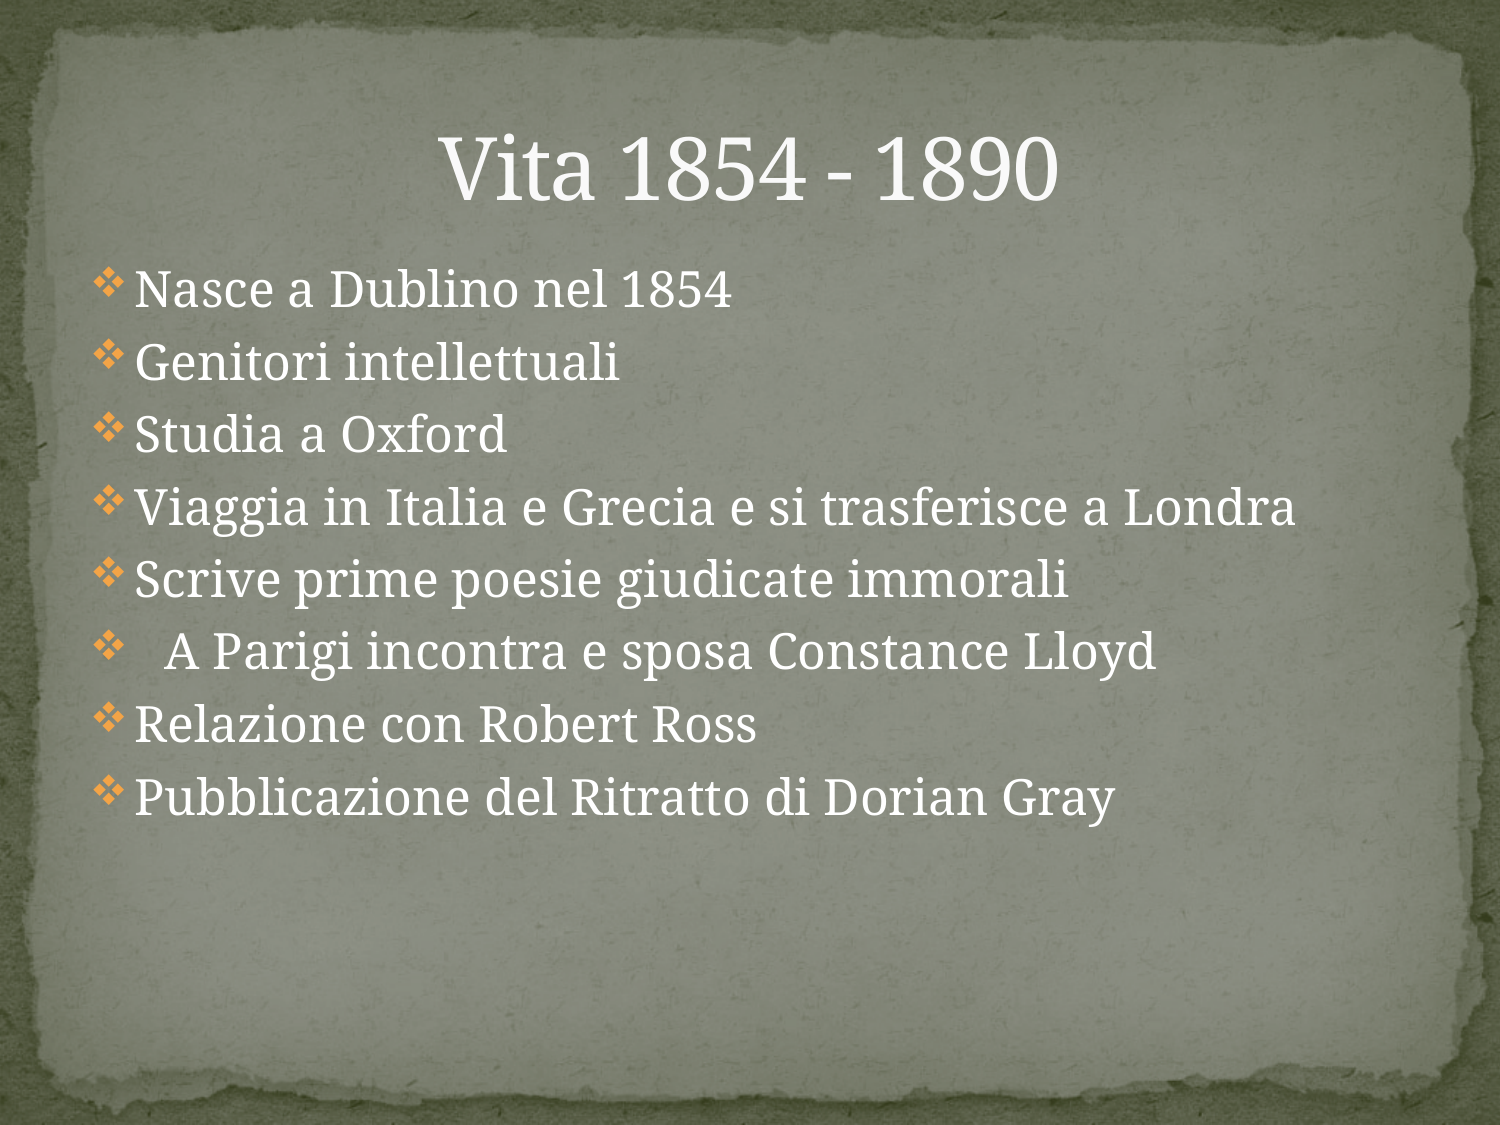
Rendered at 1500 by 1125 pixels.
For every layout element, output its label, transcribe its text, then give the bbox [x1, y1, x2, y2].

title Vita 1854 - 1890 [74, 24, 1425, 225]
list Nasce a Dublino nel 1854 Genitori intellettuali Studia a Oxford Viaggia in Italia e Grecia e si trasferisce a Londra Scrive prime poesie giudicate immorali A Parigi incontra e sposa Constance Lloyd Relazione con Robert Ross Pubblicazione del Ritratto di Dorian Gray [75, 249, 1425, 1000]
